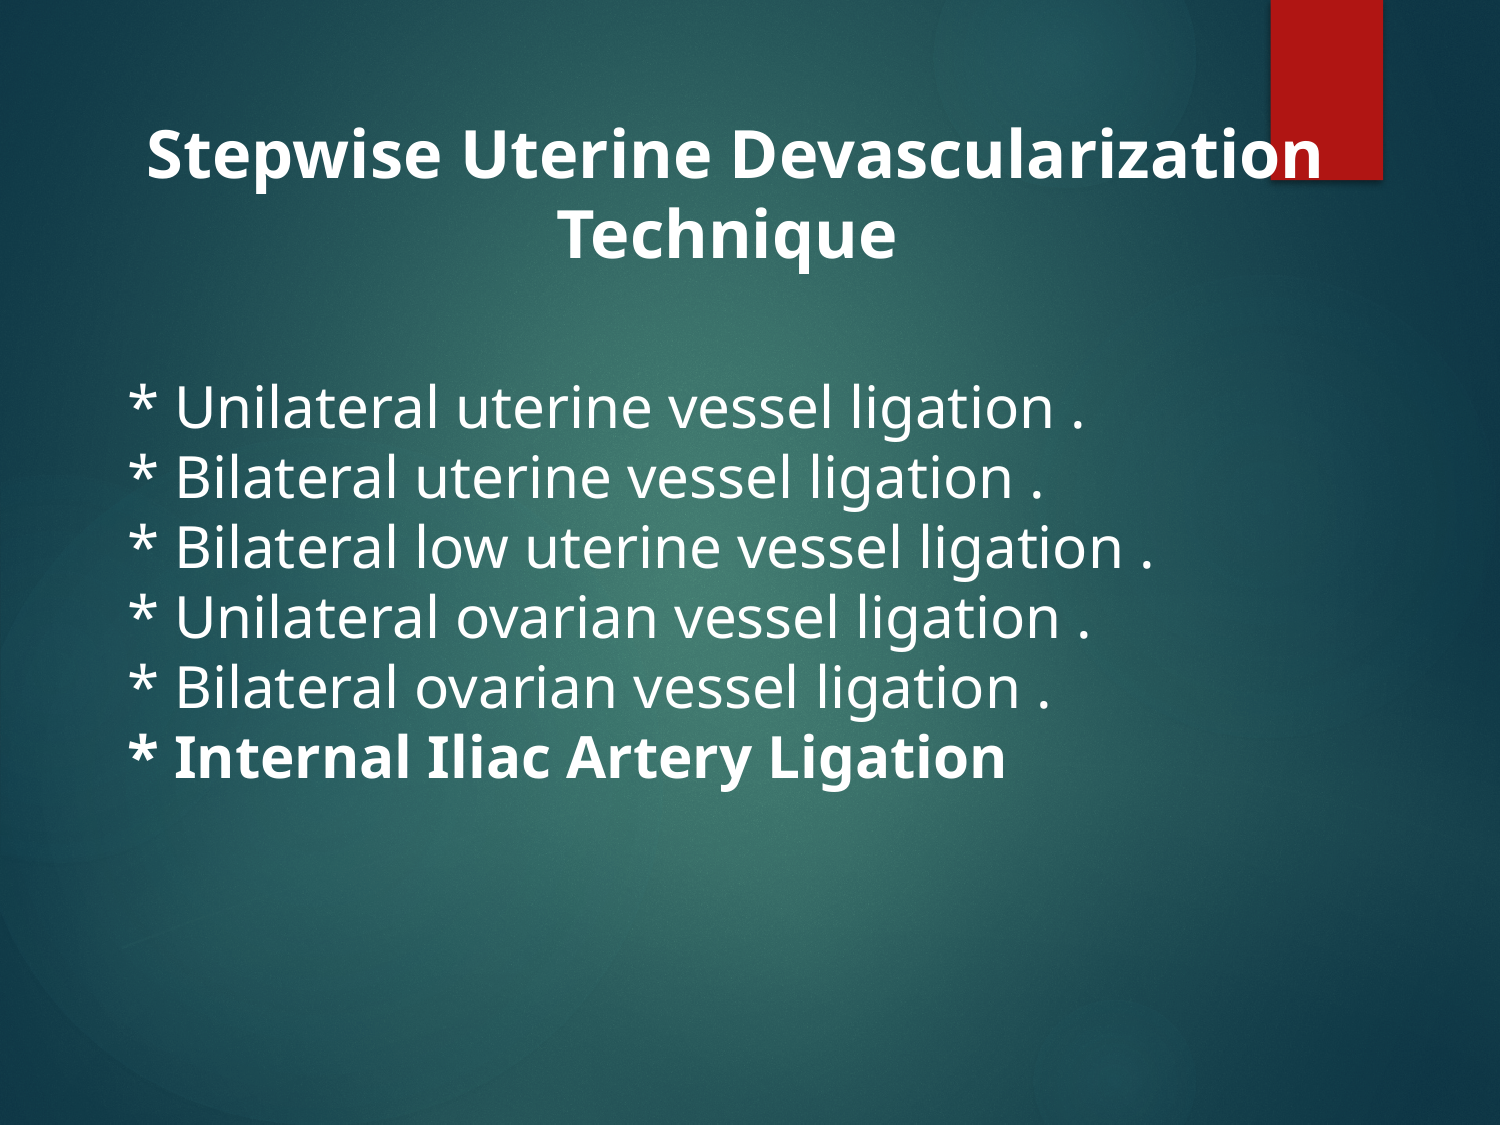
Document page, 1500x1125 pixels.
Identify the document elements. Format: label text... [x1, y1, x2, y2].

text_box * Unilateral uterine vessel ligation . * Bilateral uterine vessel ligation . * Bilateral low uterine vessel ligation . * Unilateral ovarian vessel ligation . * Bilateral ovarian vessel ligation . * Internal Iliac Artery Ligation [112, 362, 1425, 843]
text_box Stepwise Uterine Devascularization Technique [48, 104, 1424, 280]
